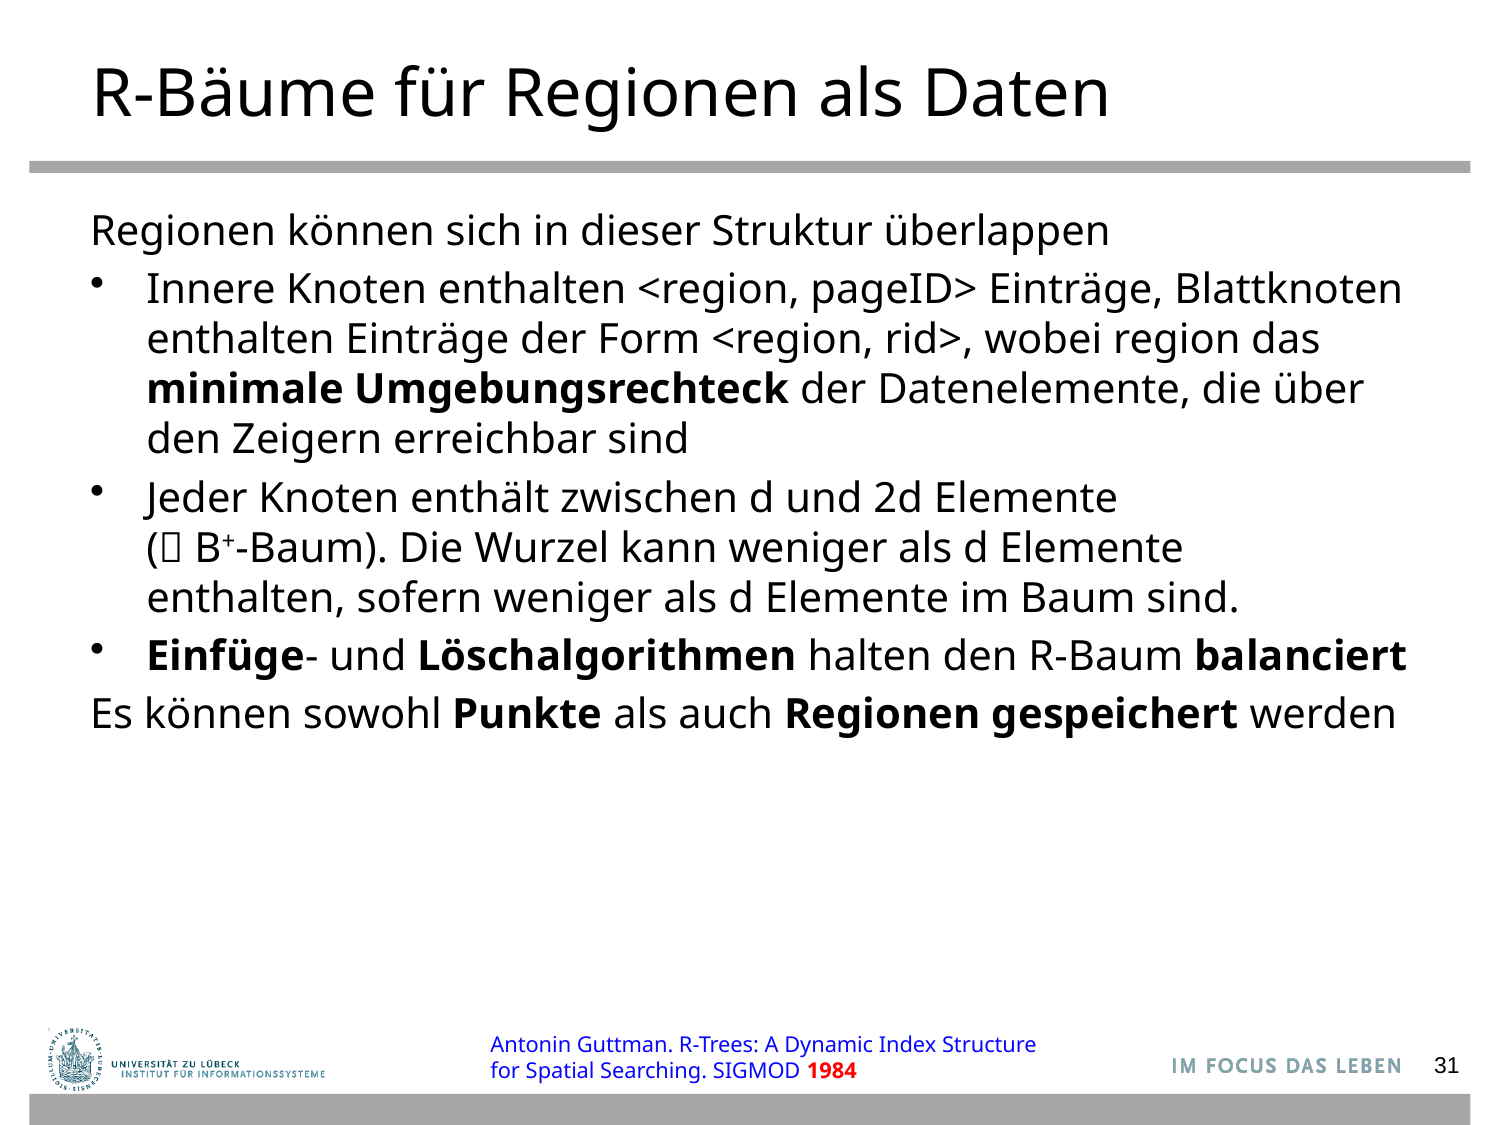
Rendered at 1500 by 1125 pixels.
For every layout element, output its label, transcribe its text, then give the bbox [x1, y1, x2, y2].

text_box Antonin Guttman. R-Trees: A Dynamic Index Structure for Spatial Searching. SIGMOD 1984 [475, 1022, 1053, 1090]
slide_number 31 [1399, 1050, 1475, 1088]
list Regionen können sich in dieser Struktur überlappen Innere Knoten enthalten <region, pageID> Einträge, Blattknoten enthalten Einträge der Form <region, rid>, wobei region das minimale Umgebungsrechteck der Datenelemente, die über den Zeigern erreichbar sind Jeder Knoten enthält zwischen d und 2d Elemente ( B+-Baum). Die Wurzel kann weniger als d Elemente enthalten, sofern weniger als d Elemente im Baum sind. Einfüge- und Löschalgorithmen halten den R-Baum balanciert Es können sowohl Punkte als auch Regionen gespeichert werden [75, 196, 1425, 1012]
title R-Bäume für Regionen als Daten [76, 42, 1427, 126]
picture [1173, 1058, 1399, 1073]
